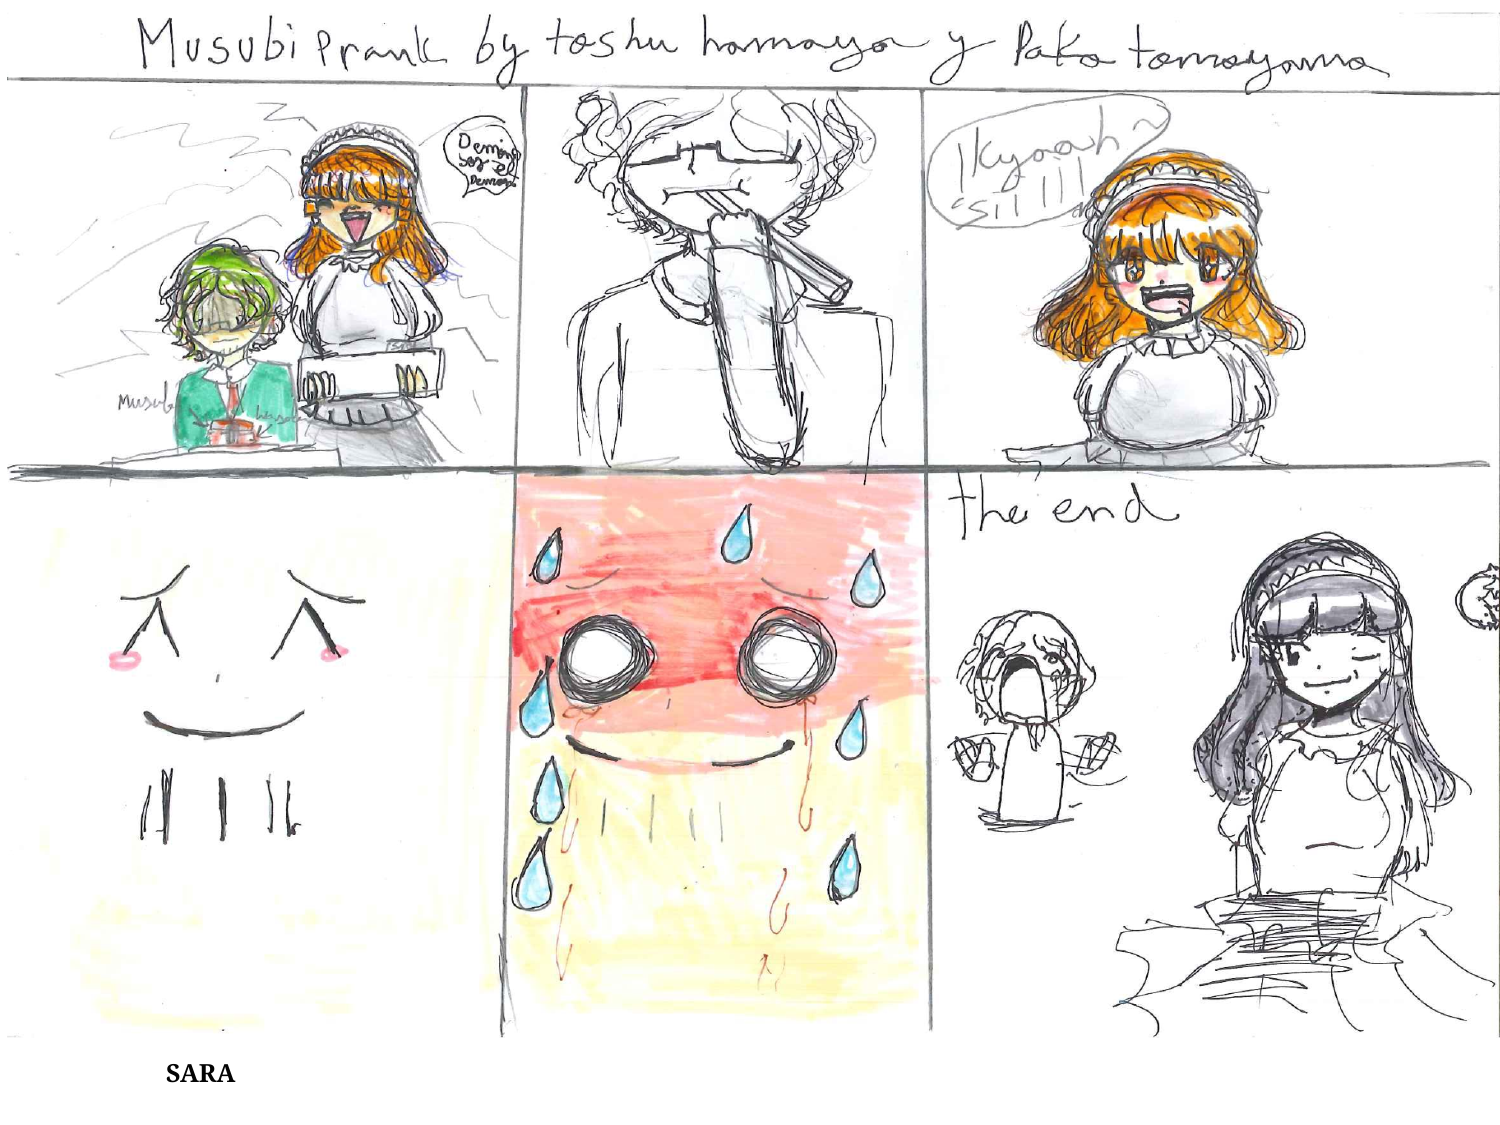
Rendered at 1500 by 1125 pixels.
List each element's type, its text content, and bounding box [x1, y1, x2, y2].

picture [8, 0, 1500, 1125]
title SARA [24, 1038, 235, 1108]
